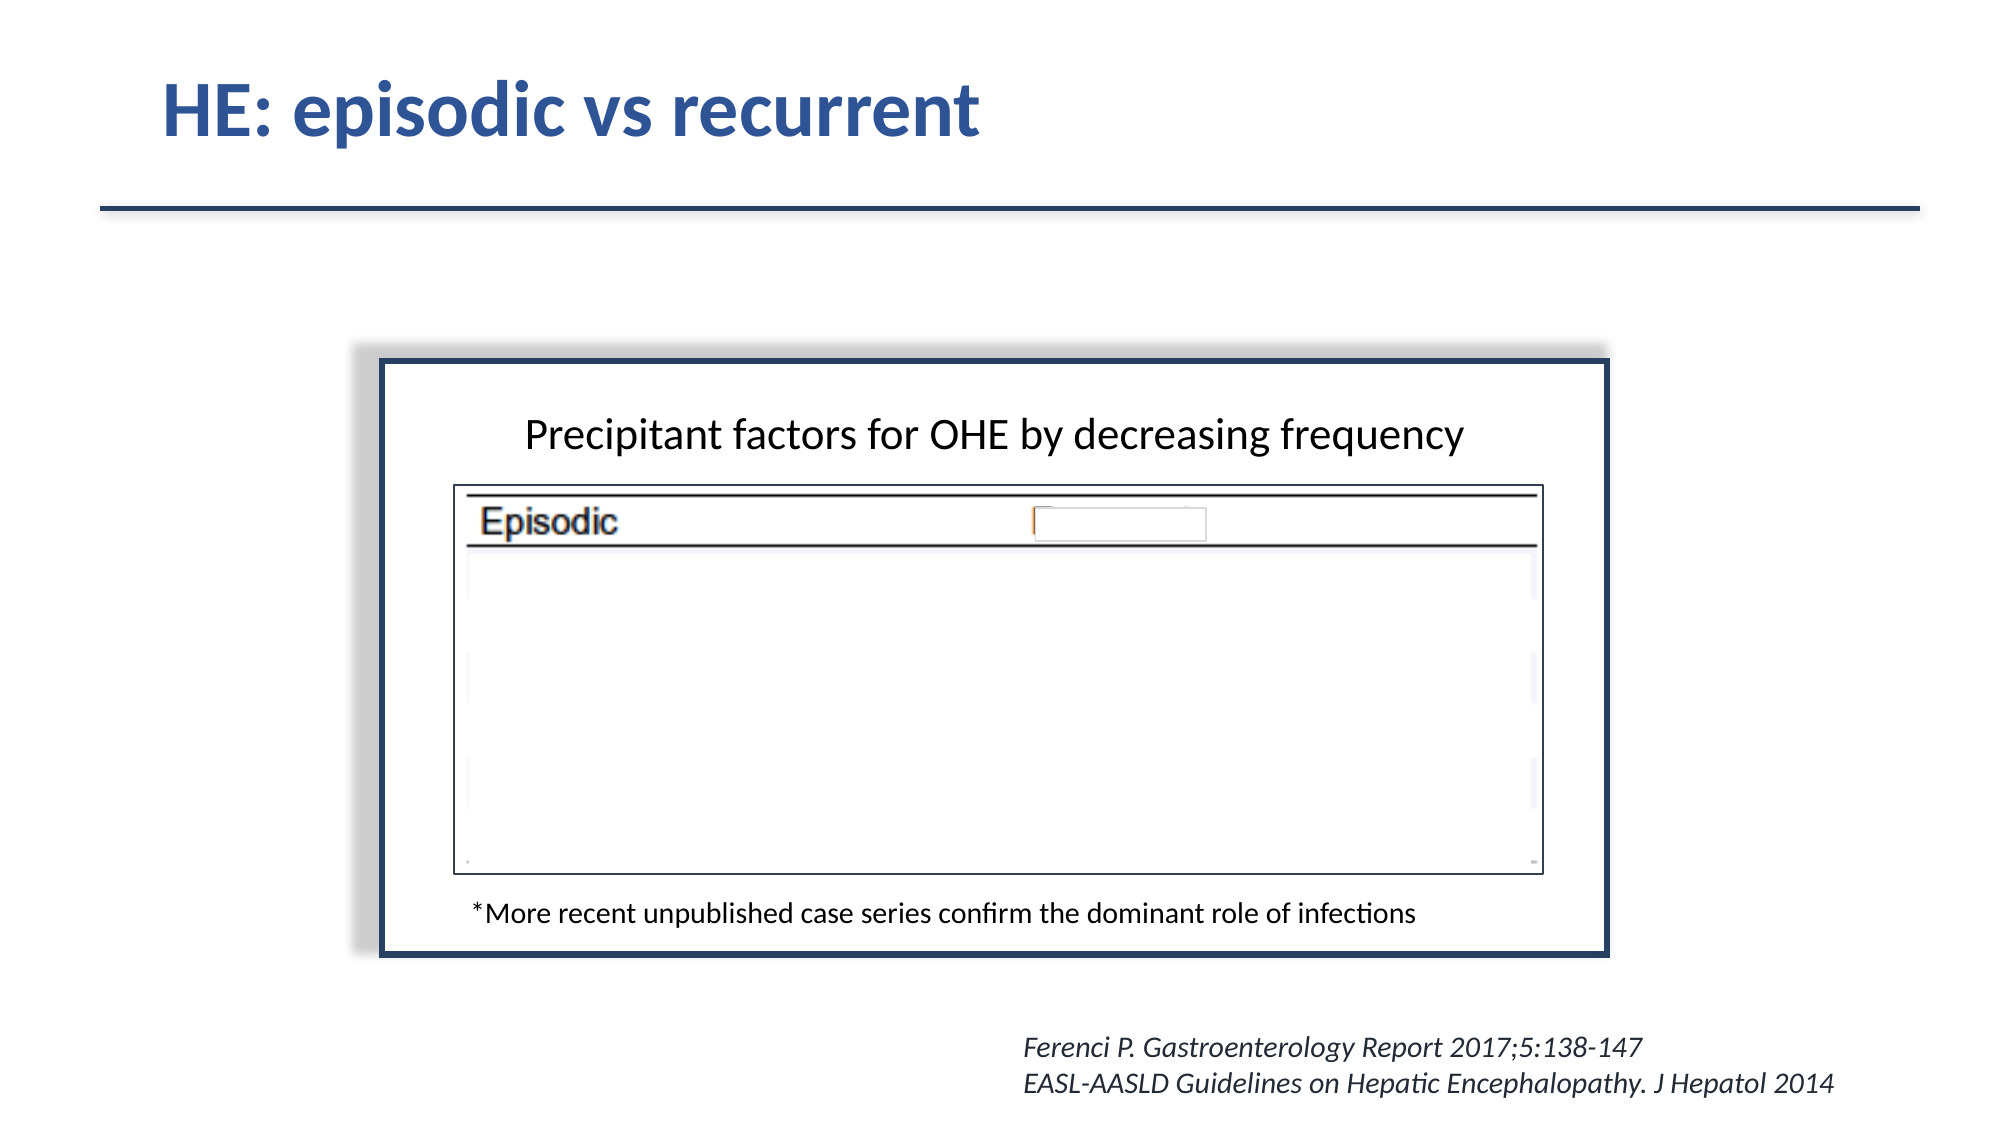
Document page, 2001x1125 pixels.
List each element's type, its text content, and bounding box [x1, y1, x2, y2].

text_box ⁄More recent unpublished case series confirm the dominant role of infections [381, 361, 1607, 955]
text_box Precipitant factors for OHE by decreasing frequency [505, 397, 1496, 467]
title HE: episodic vs recurrent [147, 1, 1873, 207]
text_box *More recent unpublished case series confirm the dominant role of infections [455, 886, 1442, 938]
picture [454, 485, 1543, 874]
text_box Ferenci P. Gastroenterology Report 2017;5:138-147 EASL-AASLD Guidelines on Hepatic Encephalopathy. J Hepatol 2014 [1008, 1020, 1856, 1108]
